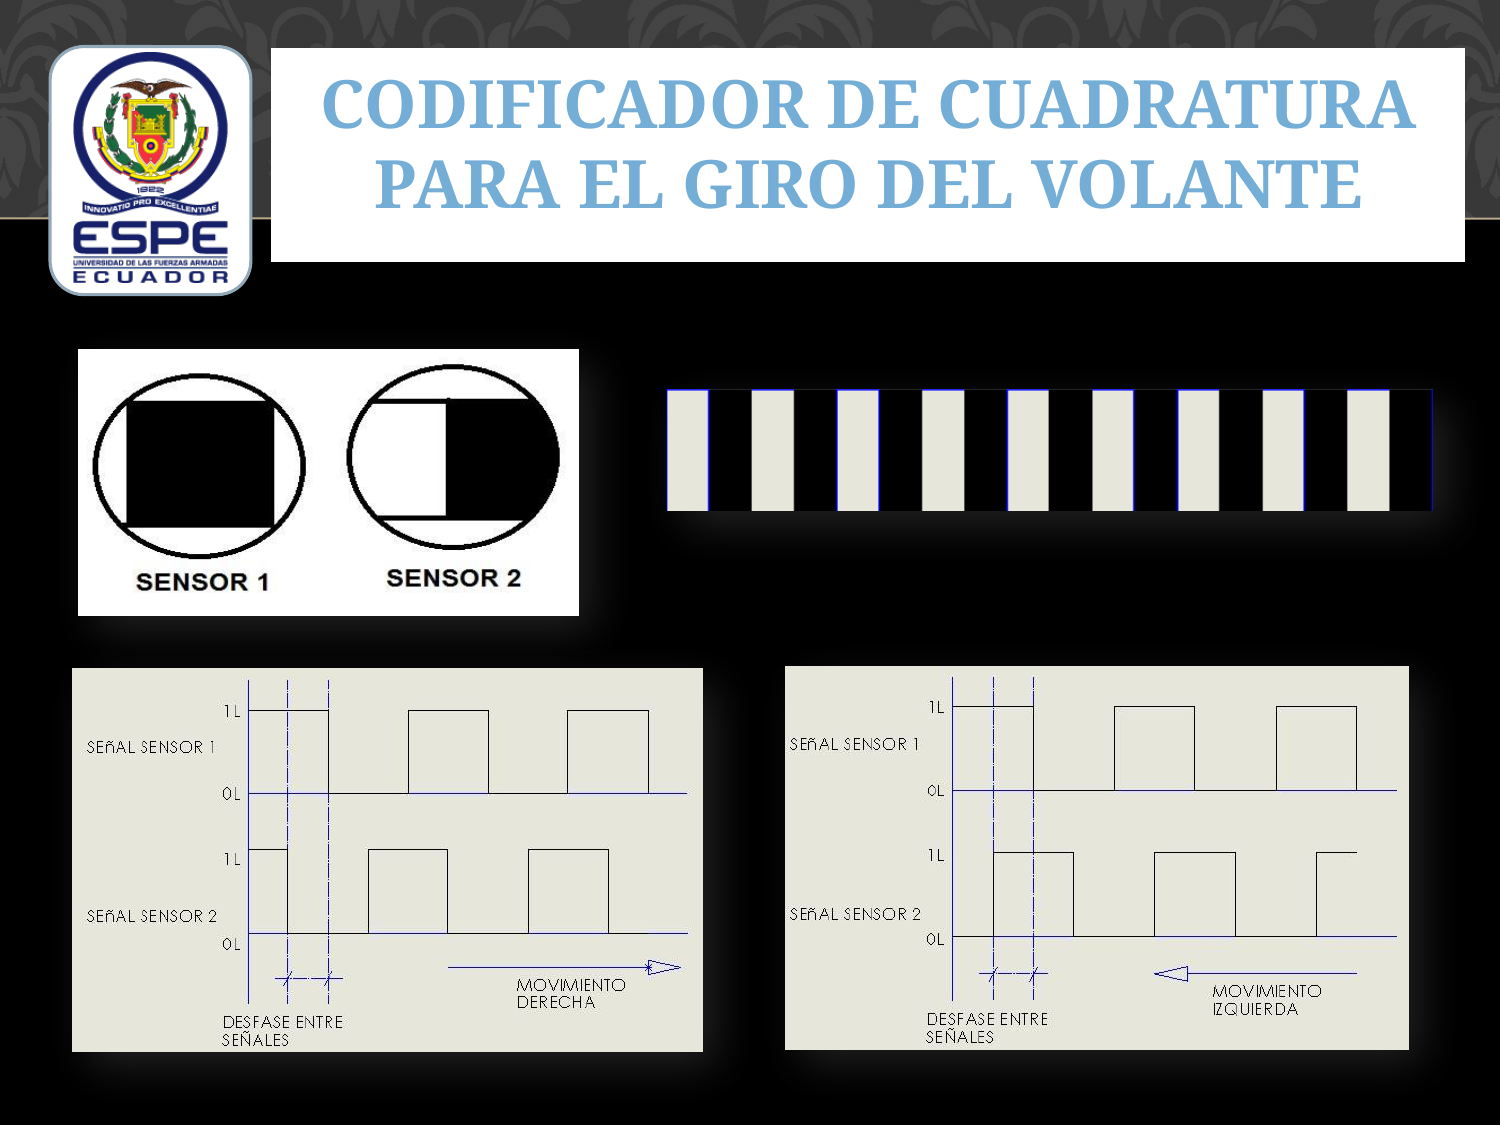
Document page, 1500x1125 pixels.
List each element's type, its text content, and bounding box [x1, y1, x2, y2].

picture [71, 668, 703, 1053]
text_box CODIFICADOR DE CUADRATURA PARA EL GIRO DEL VOLANTE [305, 54, 1433, 230]
title [271, 48, 1465, 262]
picture [78, 349, 579, 616]
picture [666, 388, 1433, 511]
picture [72, 51, 229, 284]
picture [785, 665, 1409, 1050]
text_box [48, 44, 253, 295]
